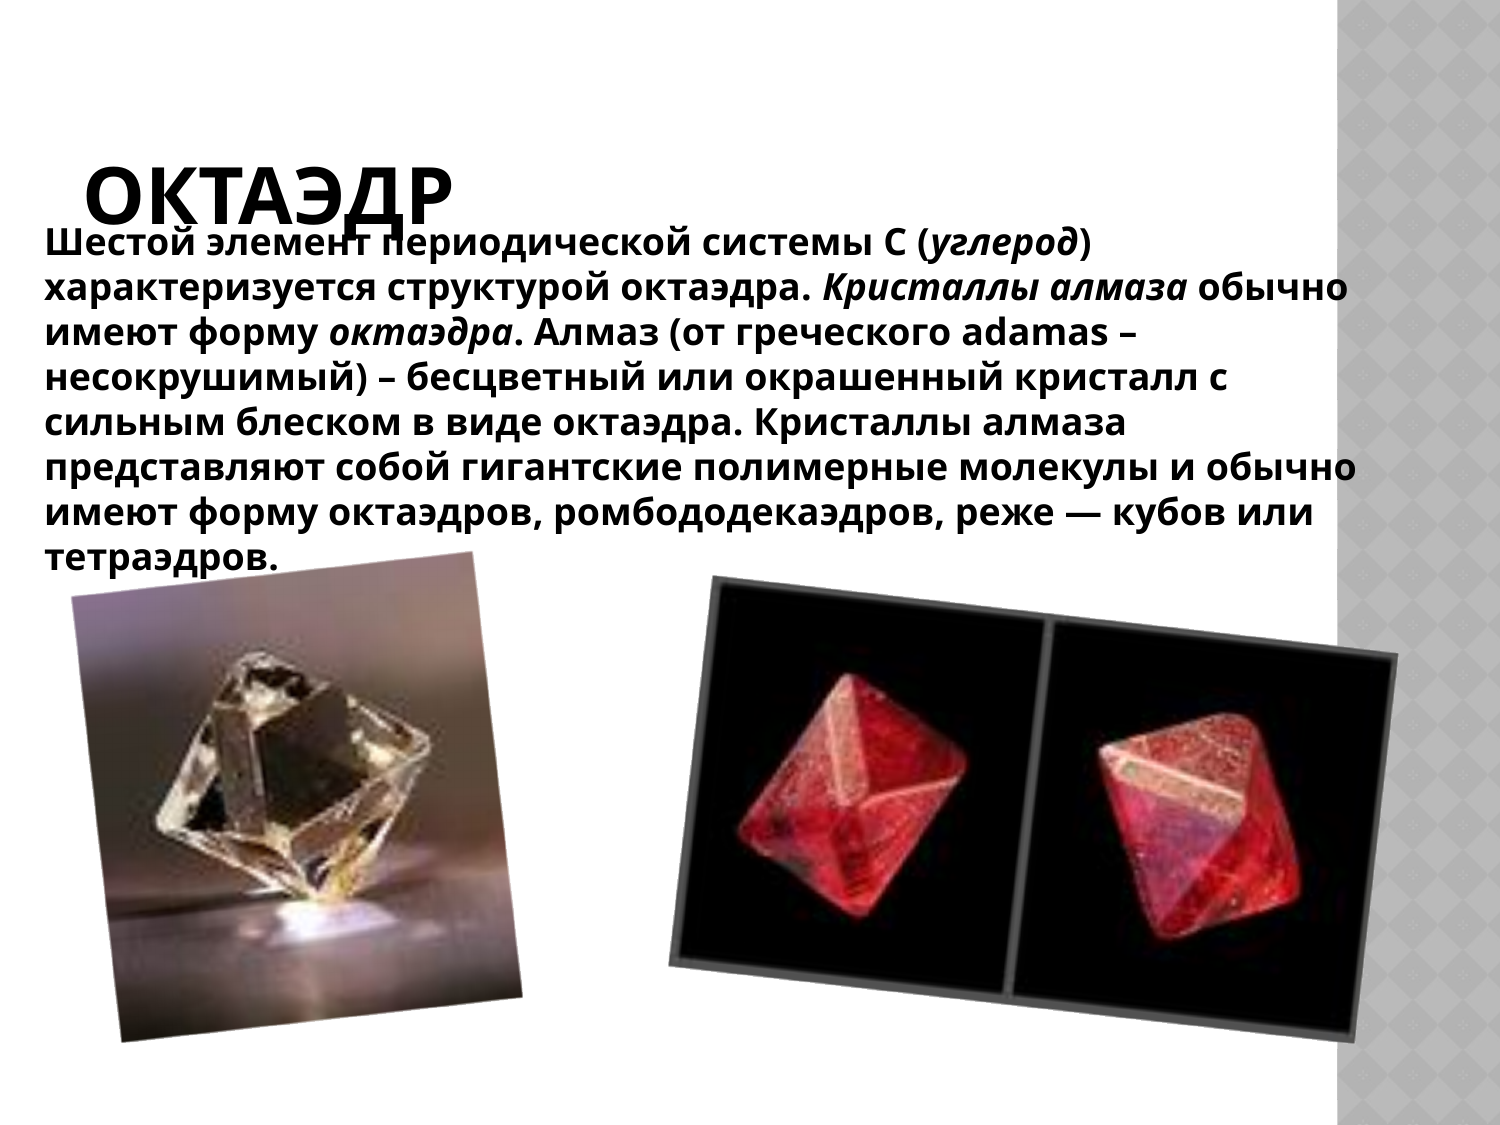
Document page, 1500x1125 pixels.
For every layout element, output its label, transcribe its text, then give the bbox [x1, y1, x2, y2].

picture [73, 552, 522, 1041]
picture [669, 576, 1398, 1043]
text_box Шестой элемент периодической системы С (углерод) характеризуется структурой октаэдра. Кристаллы алмаза обычно имеют форму октаэдра. Алмаз (от греческого adamas – несокрушимый) – бесцветный или окрашенный кристалл с сильным блеском в виде октаэдра. Кристаллы алмаза представляют собой гигантские полимерные молекулы и обычно имеют форму октаэдров, ромбододекаэдров, реже — кубов или тетраэдров. [29, 211, 1401, 586]
title Октаэдр [75, 52, 1263, 211]
